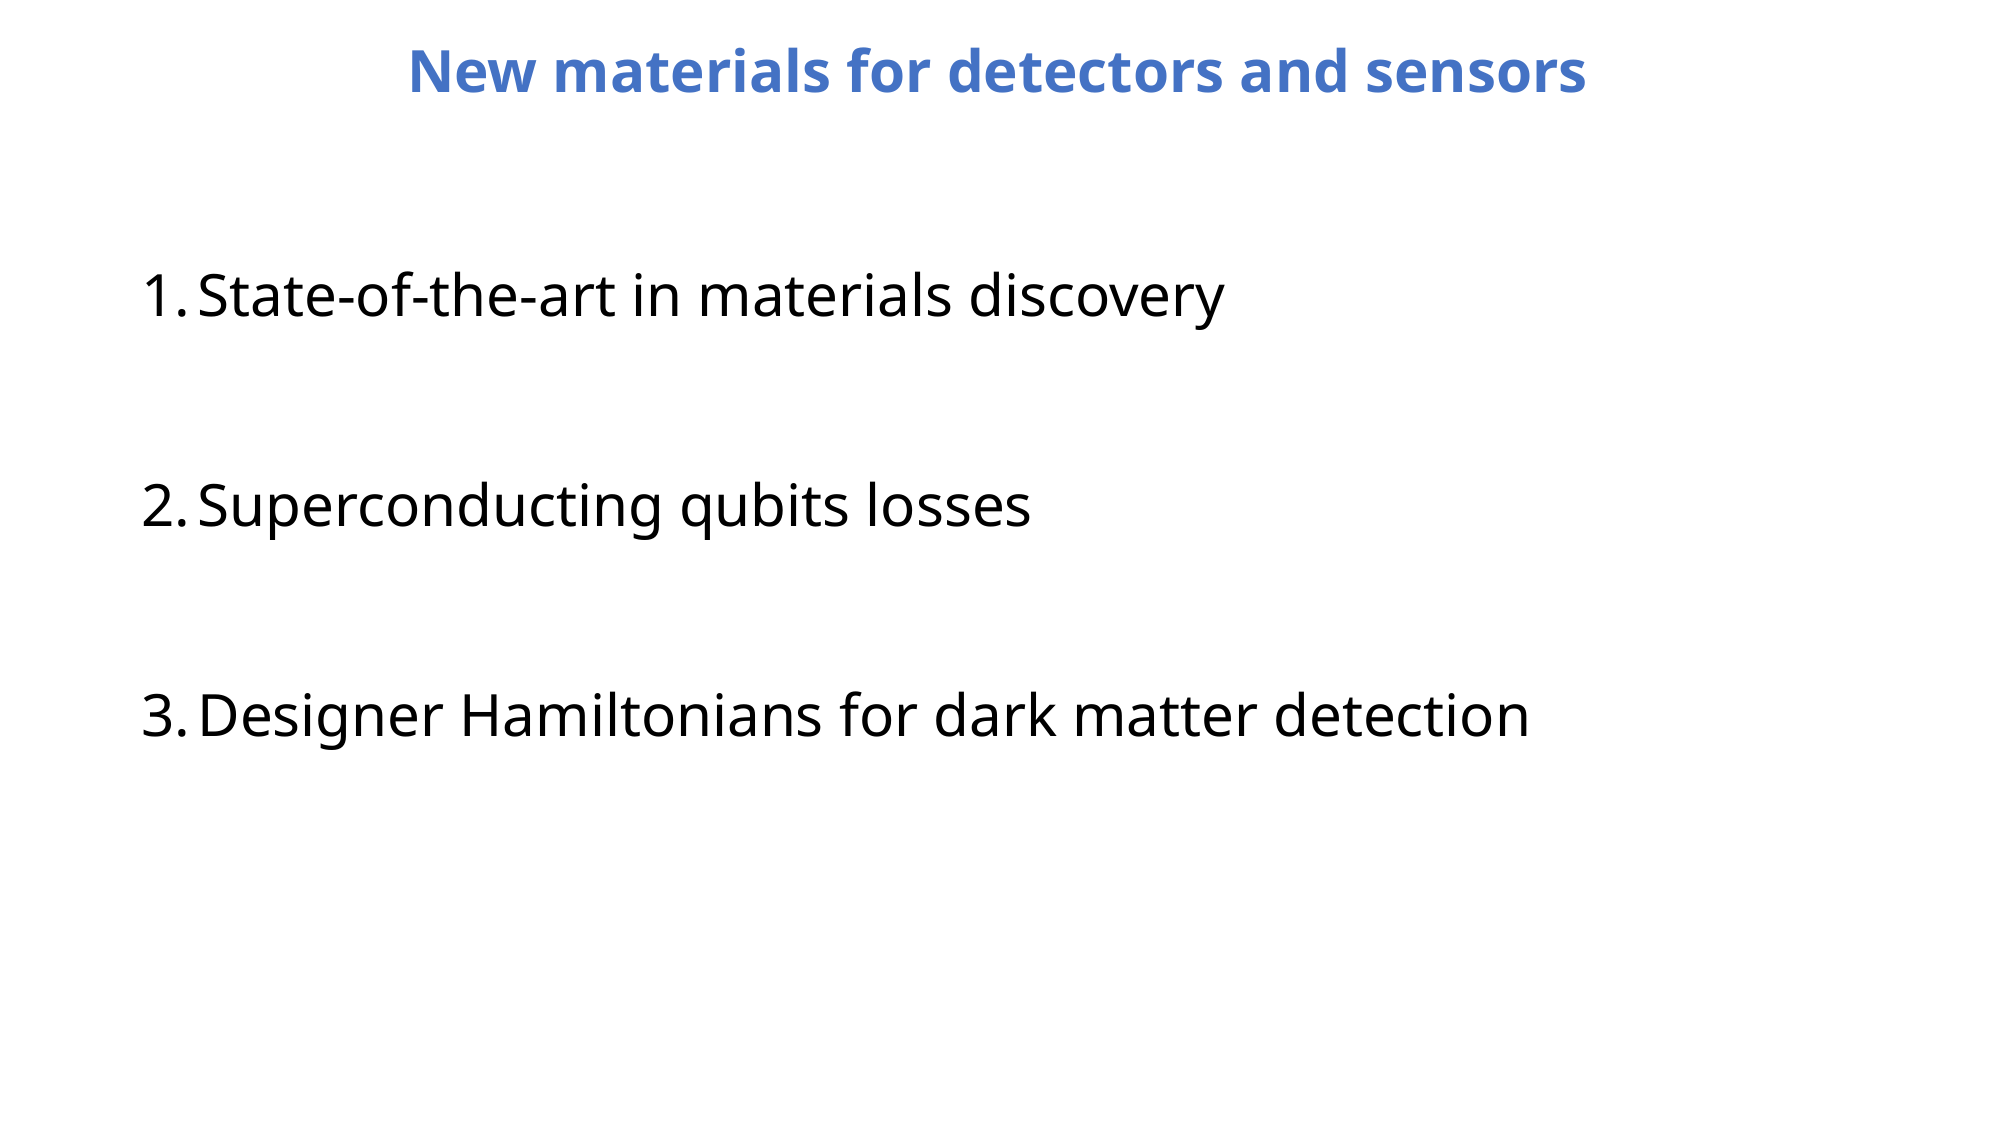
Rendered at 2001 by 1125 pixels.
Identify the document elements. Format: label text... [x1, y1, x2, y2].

text_box State-of-the-art in materials discovery Superconducting qubits losses Designer Hamiltonians for dark matter detection [126, 250, 1724, 756]
text_box New materials for detectors and sensors [374, 33, 1621, 104]
